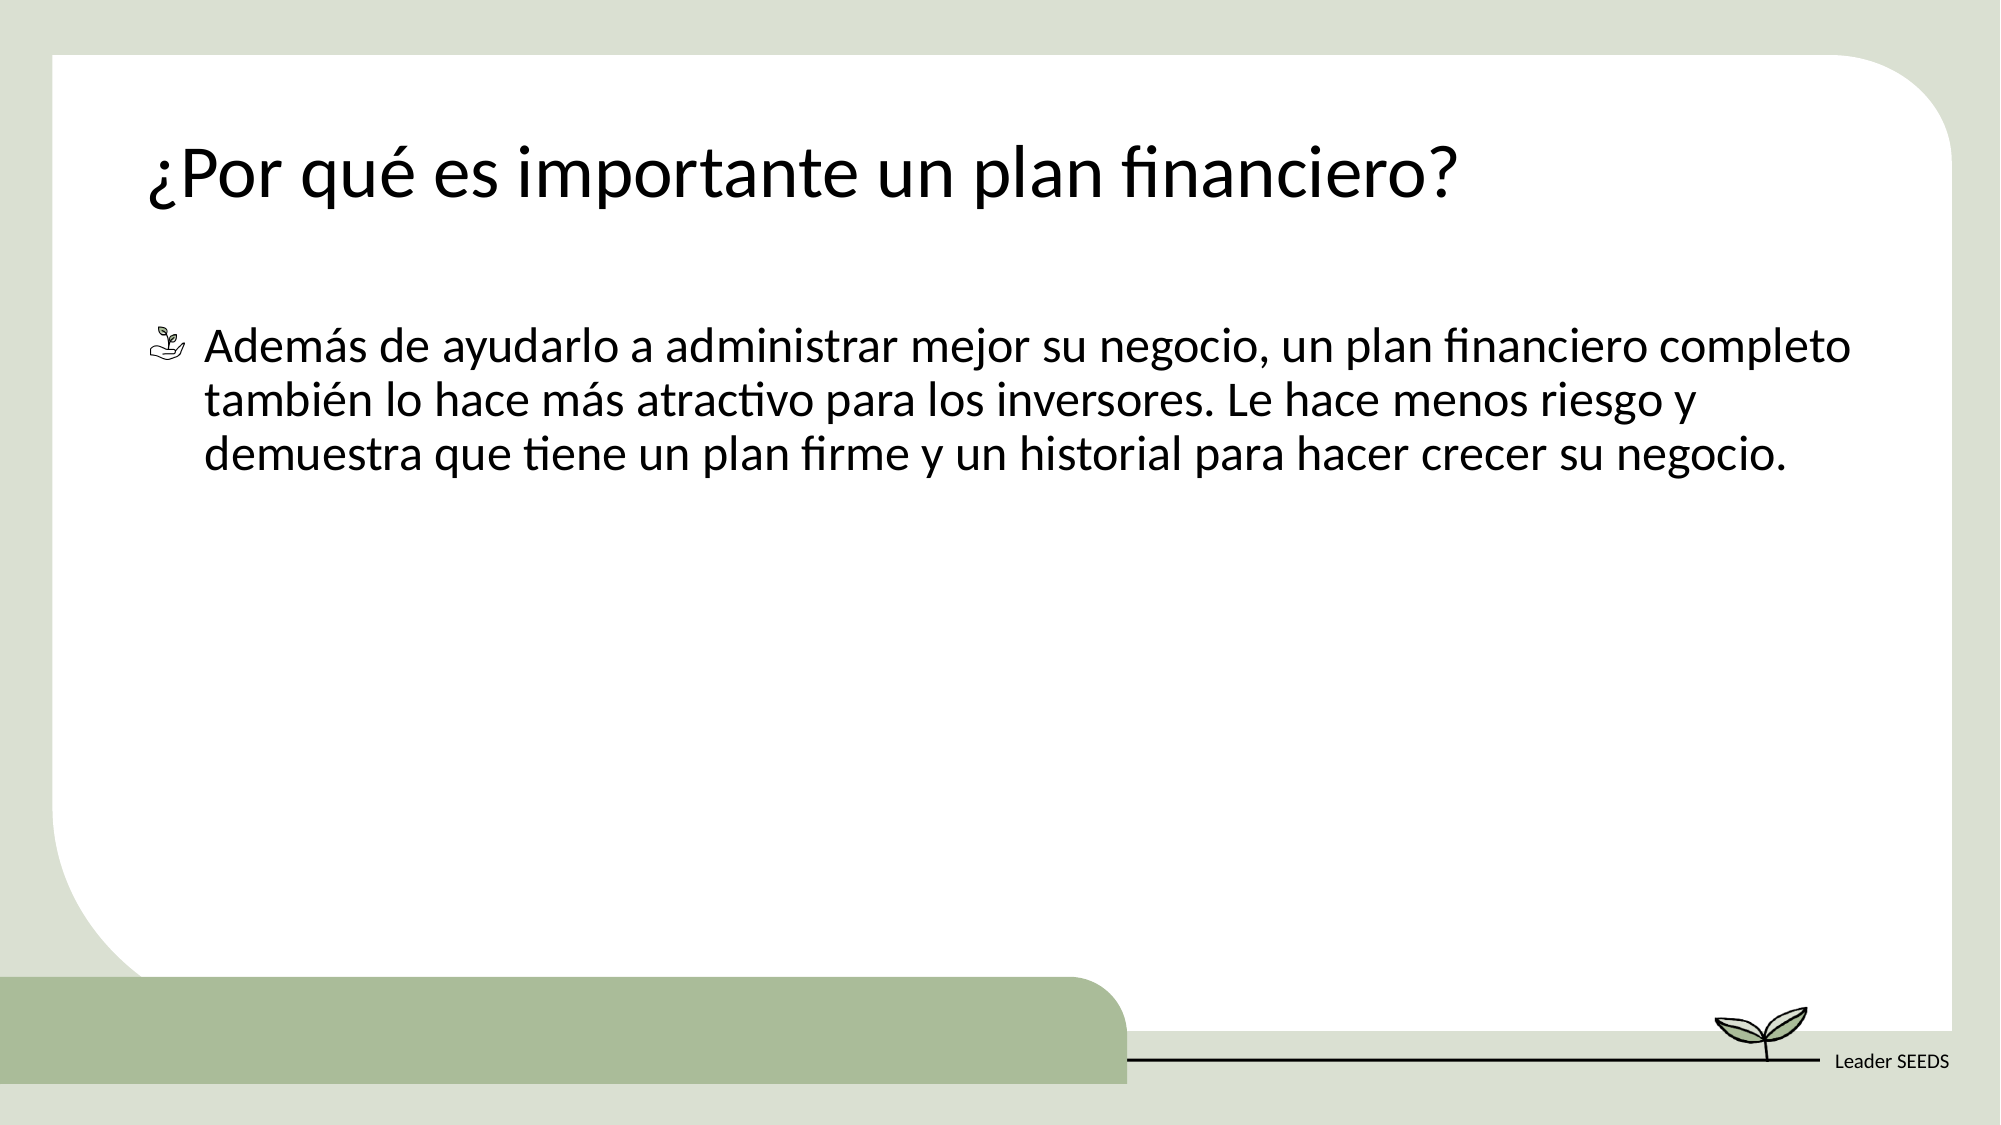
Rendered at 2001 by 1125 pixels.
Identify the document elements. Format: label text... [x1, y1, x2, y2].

picture [148, 325, 187, 361]
list Además de ayudarlo a administrar mejor su negocio, un plan financiero completo también lo hace más atractivo para los inversores. Le hace menos riesgo y demuestra que tiene un plan firme y un historial para hacer crecer su negocio. [130, 311, 1869, 968]
list ¿Por qué es importante un plan financiero? [130, 124, 1869, 257]
